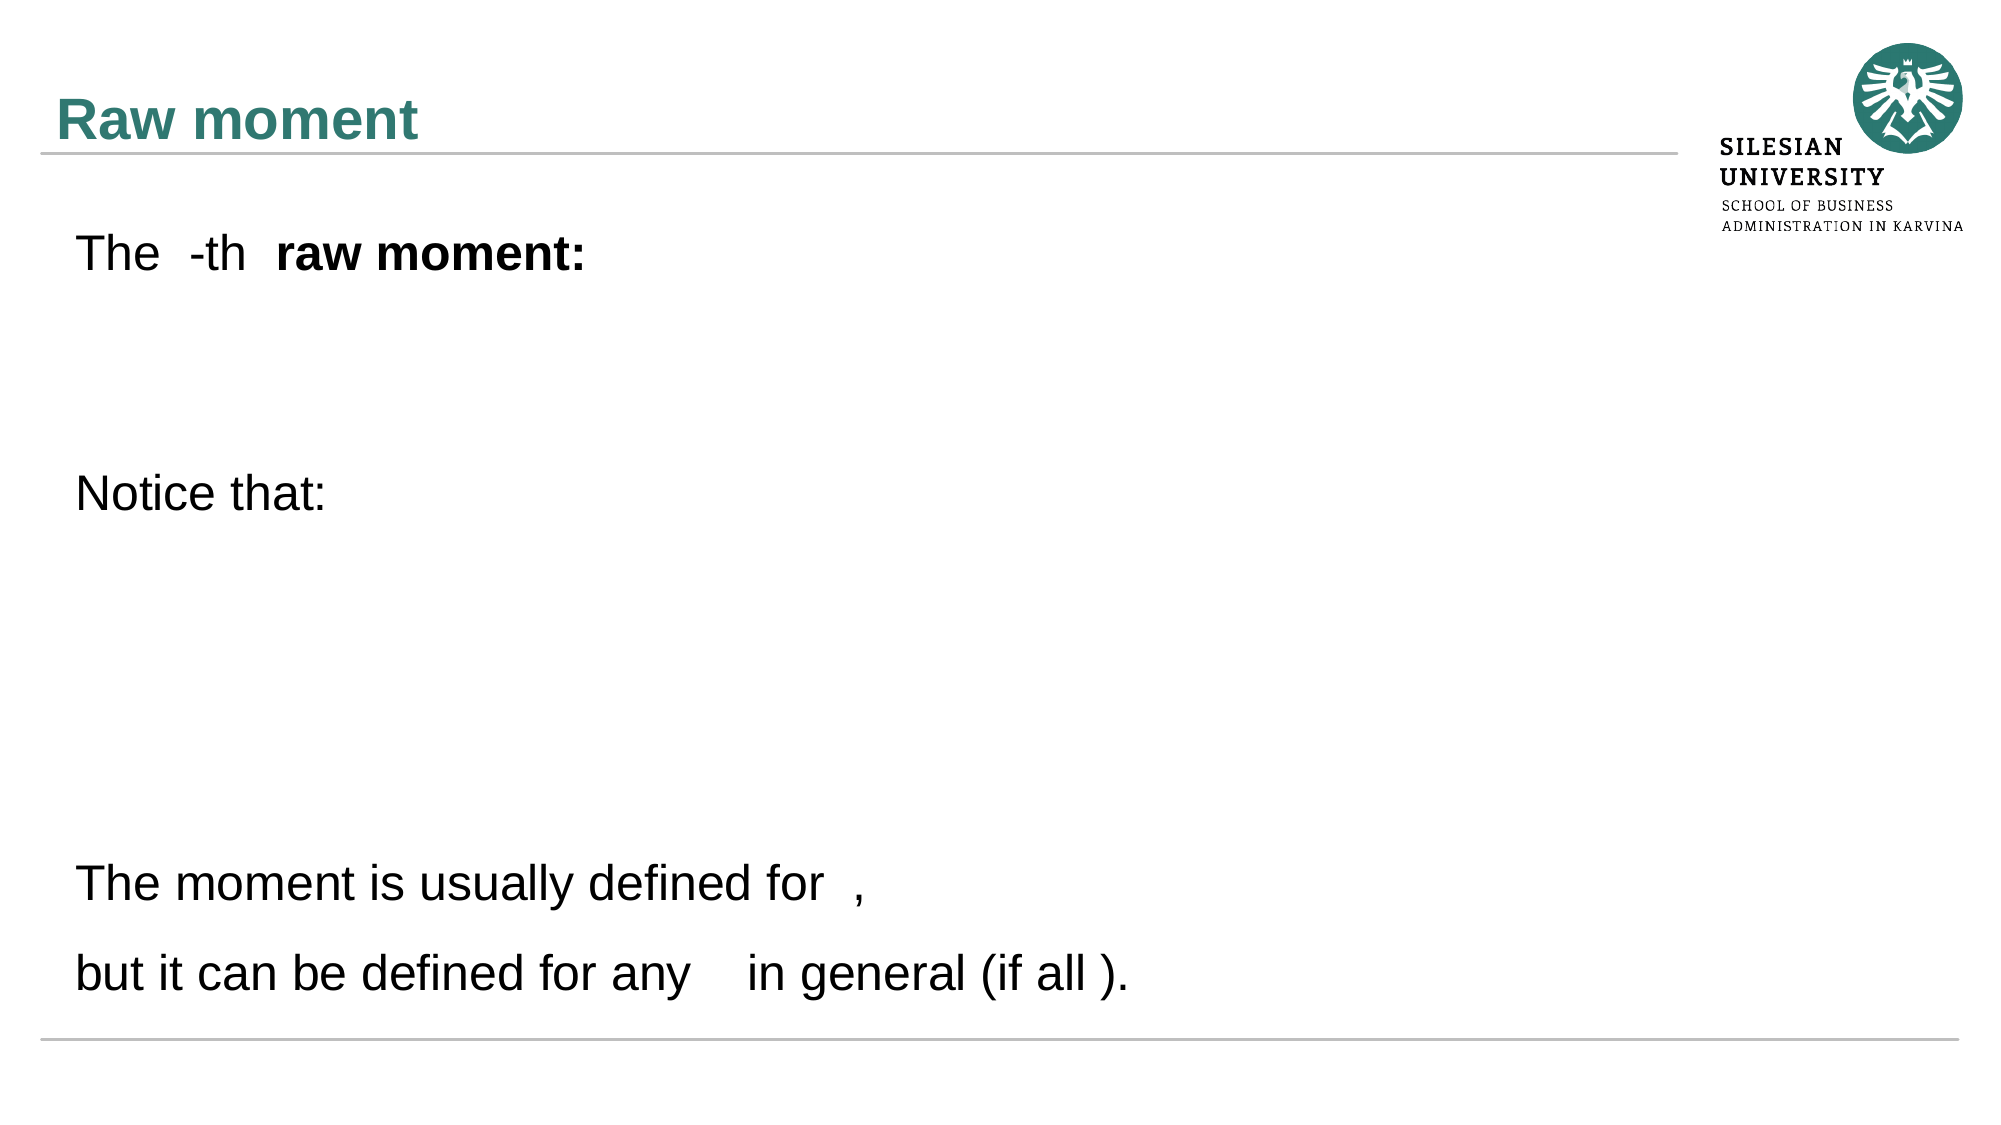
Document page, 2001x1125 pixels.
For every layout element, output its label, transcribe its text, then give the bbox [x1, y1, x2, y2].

title Raw moment [41, 73, 1636, 150]
picture [1720, 43, 1963, 231]
